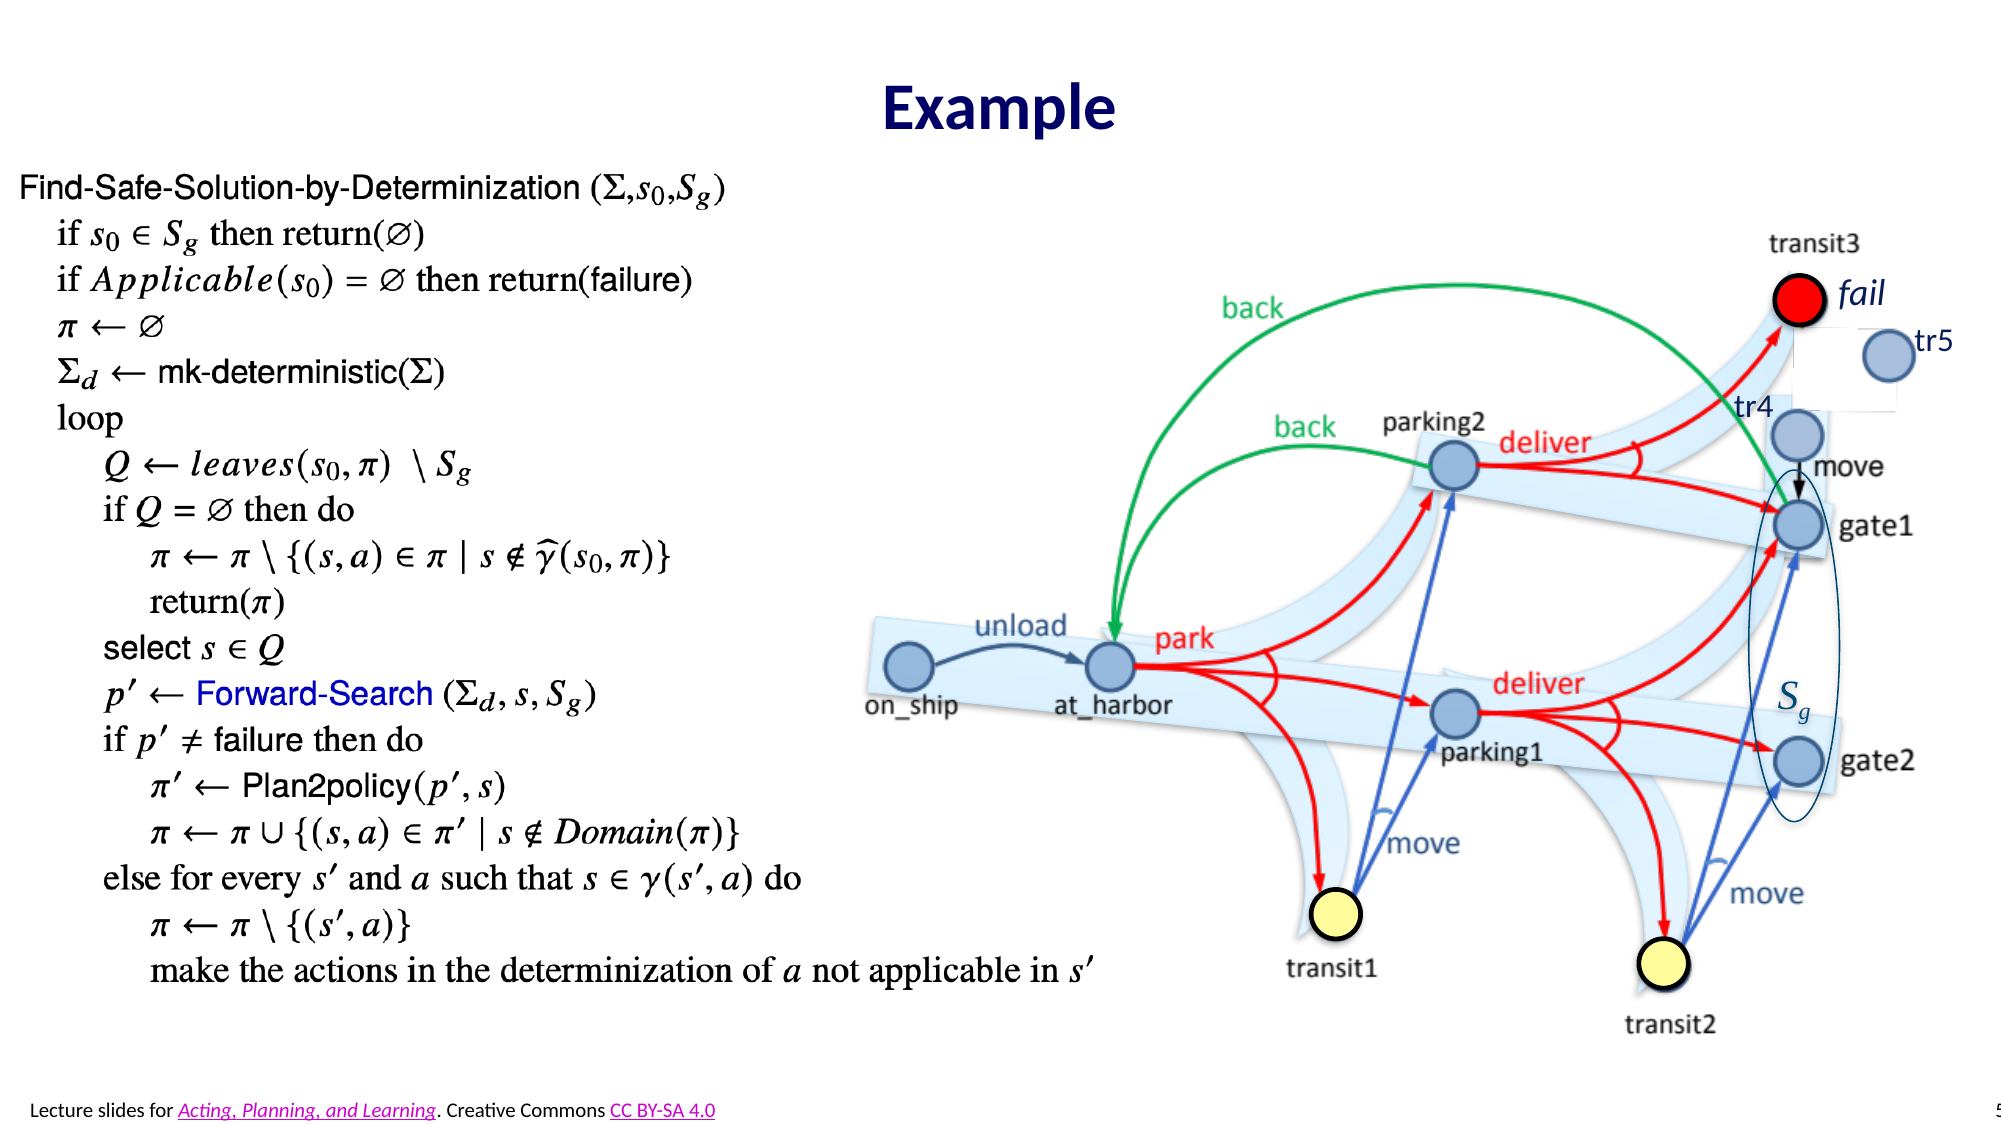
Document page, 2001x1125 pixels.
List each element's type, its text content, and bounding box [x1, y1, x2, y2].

title Example [32, 16, 1968, 151]
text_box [860, 214, 1924, 1045]
text_box tr5 [1927, 310, 1969, 366]
picture [14, 163, 1105, 991]
